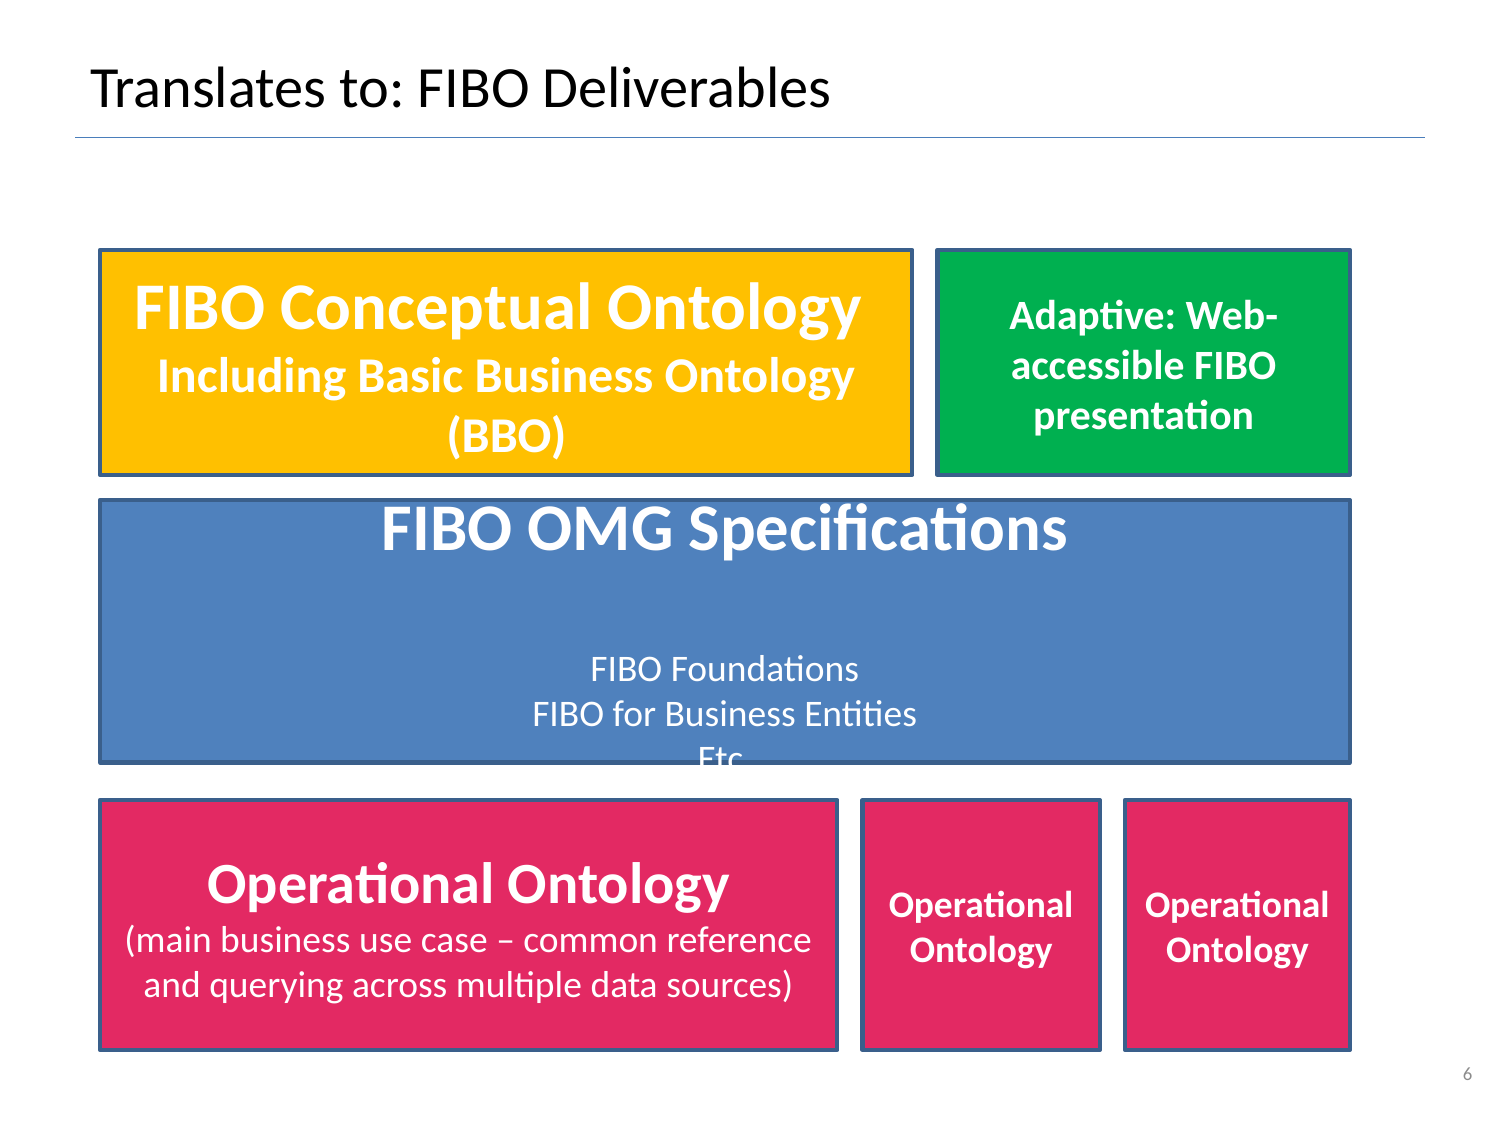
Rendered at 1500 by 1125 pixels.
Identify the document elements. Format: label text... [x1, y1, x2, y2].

slide_number 6 [1425, 1042, 1488, 1103]
text_box Operational Ontology (main business use case – common reference and querying across multiple data sources) [98, 798, 839, 1052]
text_box Adaptive: Web-accessible FIBO presentation [935, 248, 1352, 477]
text_box Operational Ontology [860, 798, 1102, 1052]
text_box FIBO Conceptual Ontology Including Basic Business Ontology (BBO) [98, 248, 914, 477]
text_box Operational Ontology [1123, 798, 1352, 1052]
text_box FIBO OMG Specifications FIBO Foundations FIBO for Business Entities Etc. [98, 498, 1352, 765]
title Translates to: FIBO Deliverables [74, 37, 1426, 131]
